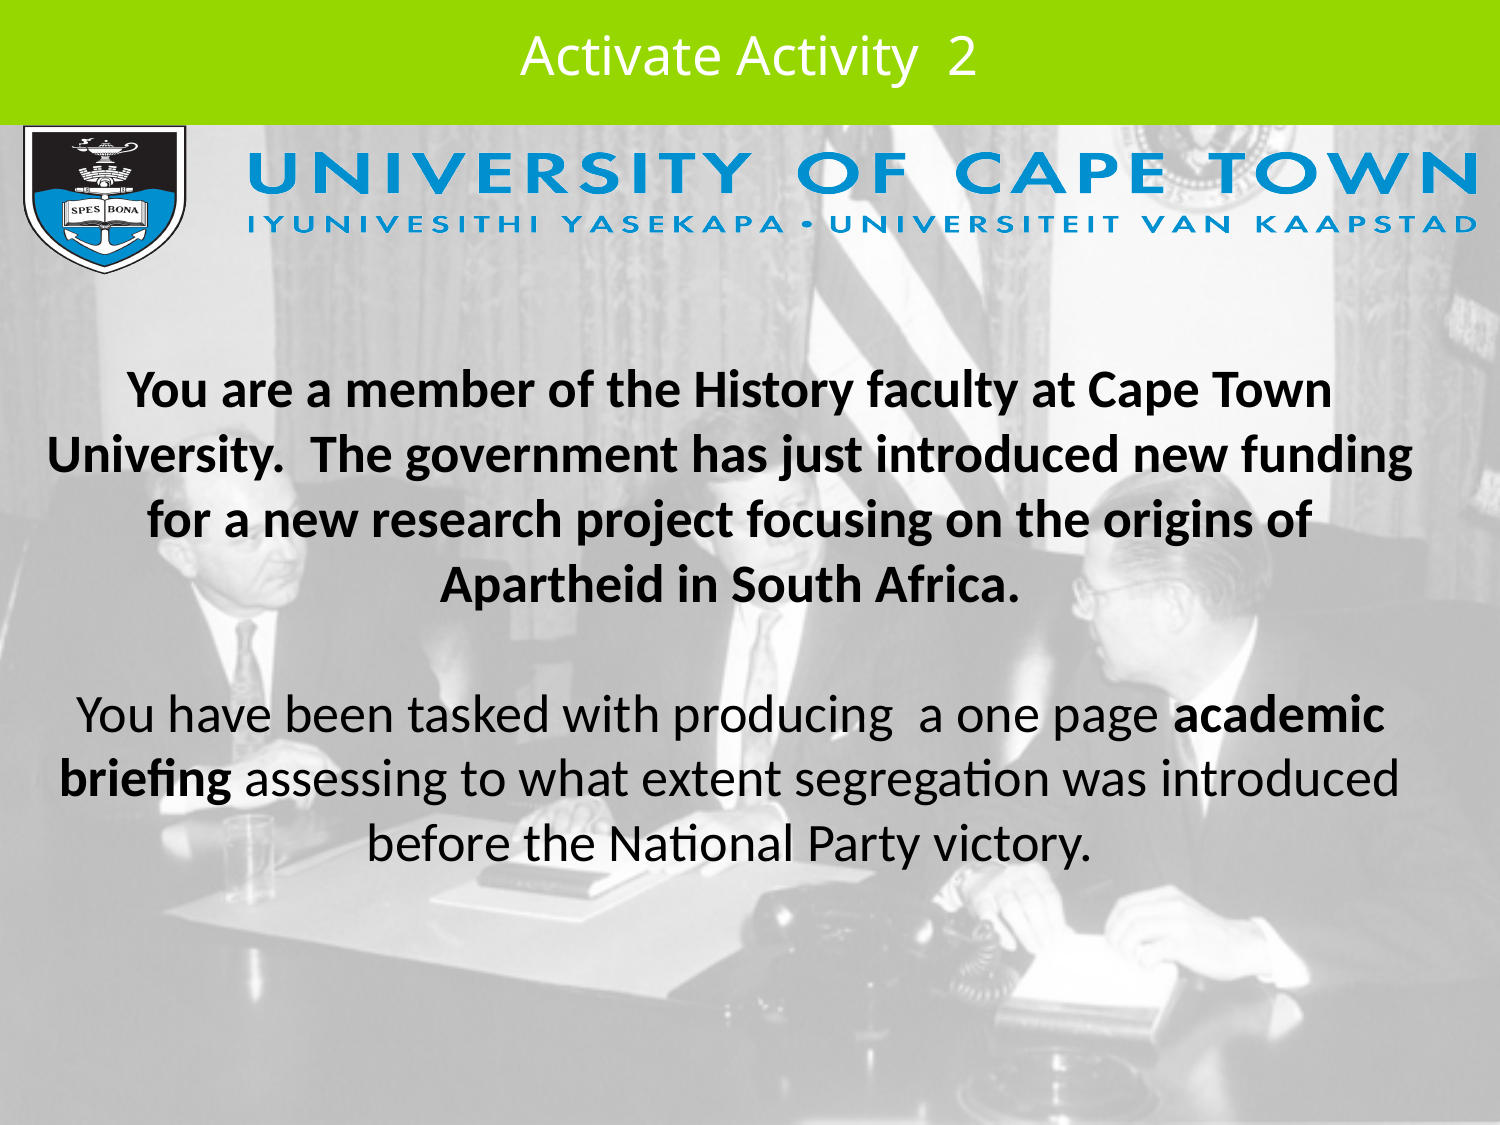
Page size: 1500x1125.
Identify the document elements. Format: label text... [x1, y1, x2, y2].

text_box You are a member of the History faculty at Cape Town University. The government has just introduced new funding for a new research project focusing on the origins of Apartheid in South Africa. You have been tasked with producing a one page academic briefing assessing to what extent segregation was introduced before the National Party victory. [20, 345, 1441, 881]
text_box Activate Activity 2 [0, 0, 1500, 125]
picture [19, 124, 1481, 286]
